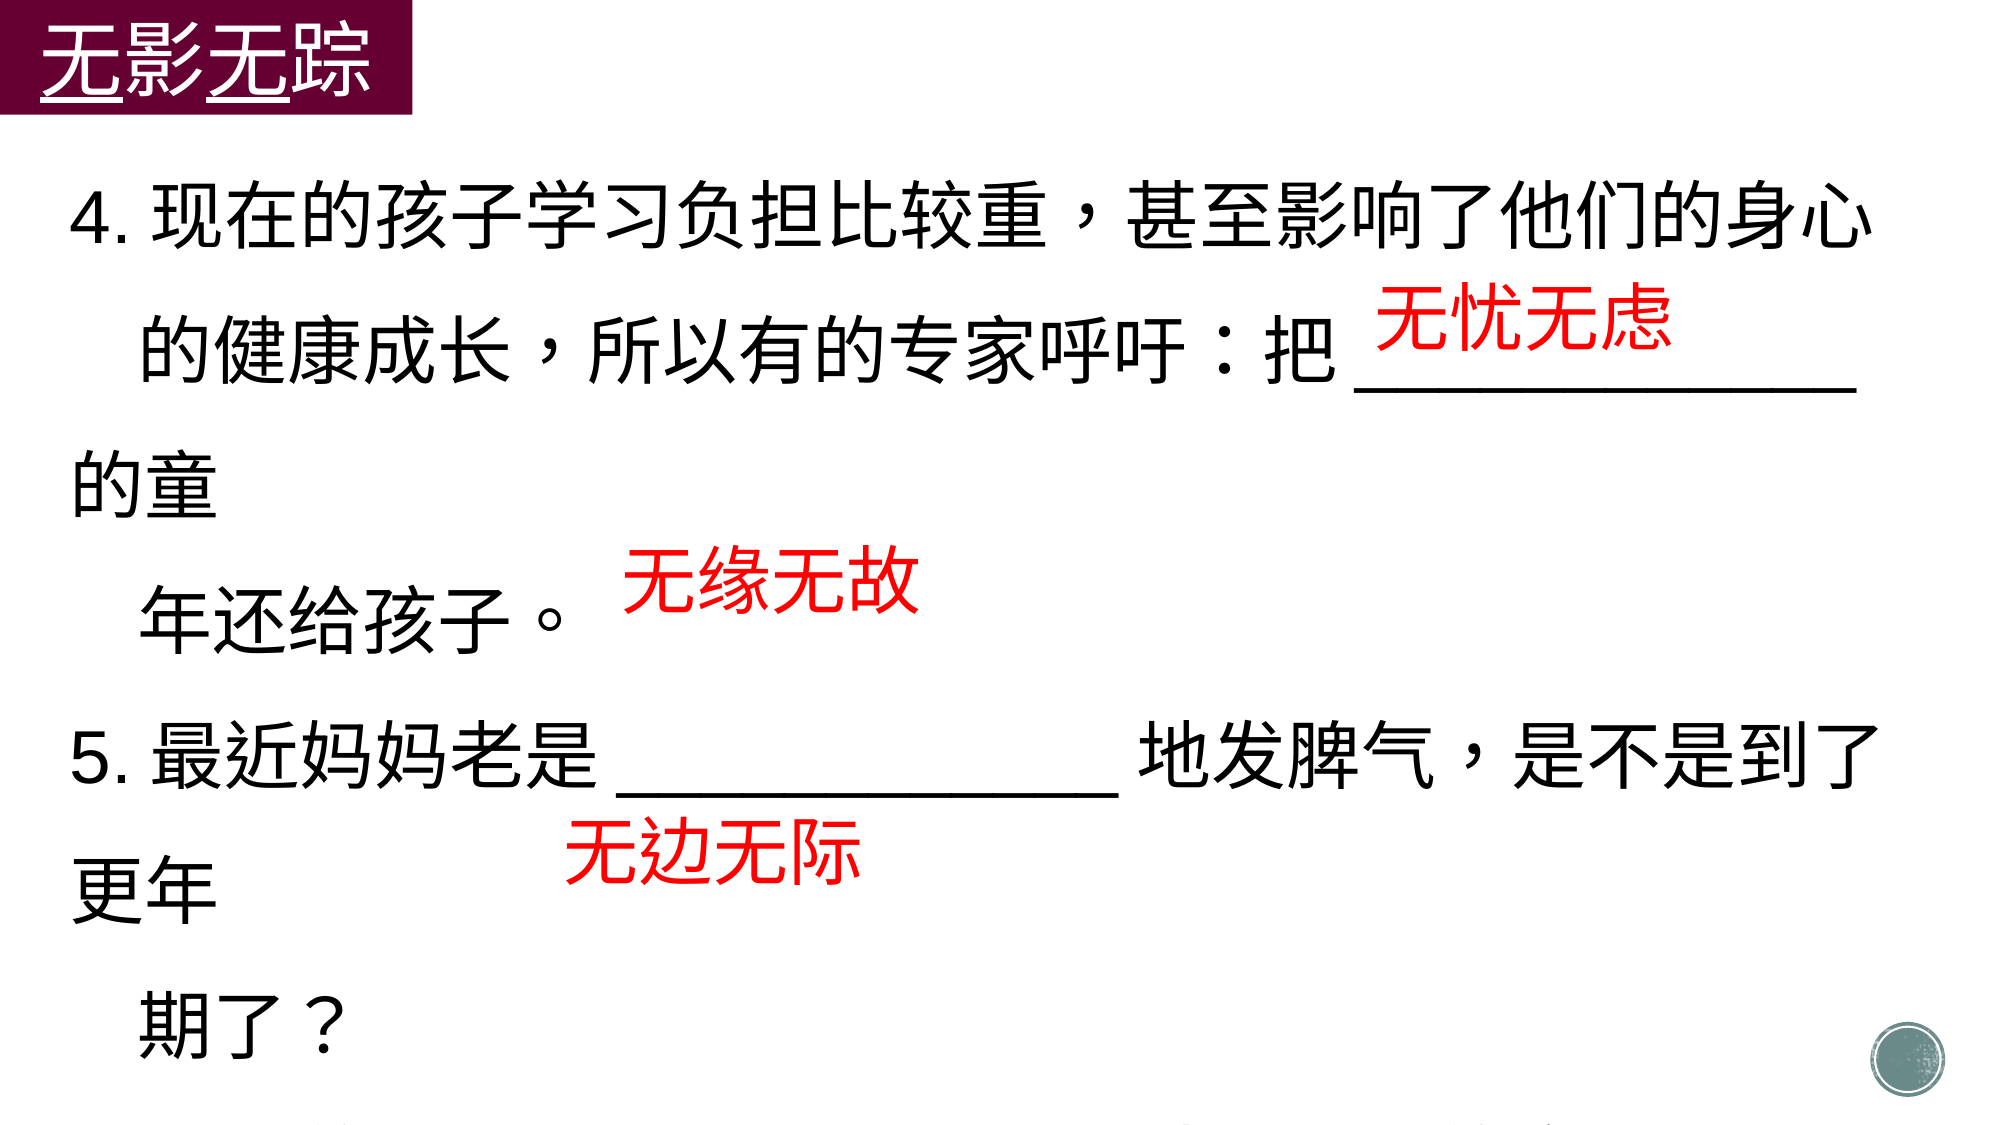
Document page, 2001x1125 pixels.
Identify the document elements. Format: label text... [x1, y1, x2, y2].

text_box 无边无际 [531, 797, 896, 903]
text_box 无缘无故 [589, 526, 954, 632]
text_box 无影无踪 [0, 0, 413, 115]
text_box 4.现在的孩子学习负担比较重，甚至影响了他们的身心 的健康成长，所以有的专家呼吁：把____________的童 年还给孩子。 5.最近妈妈老是____________地发脾气，是不是到了更年 期了？ 6.辽阔的大海____________，站在大海的旁边，你会觉得 心胸开阔，心情舒畅，忘记所有的烦恼。 [54, 116, 1946, 1125]
text_box 无忧无虑 [1342, 262, 1707, 368]
